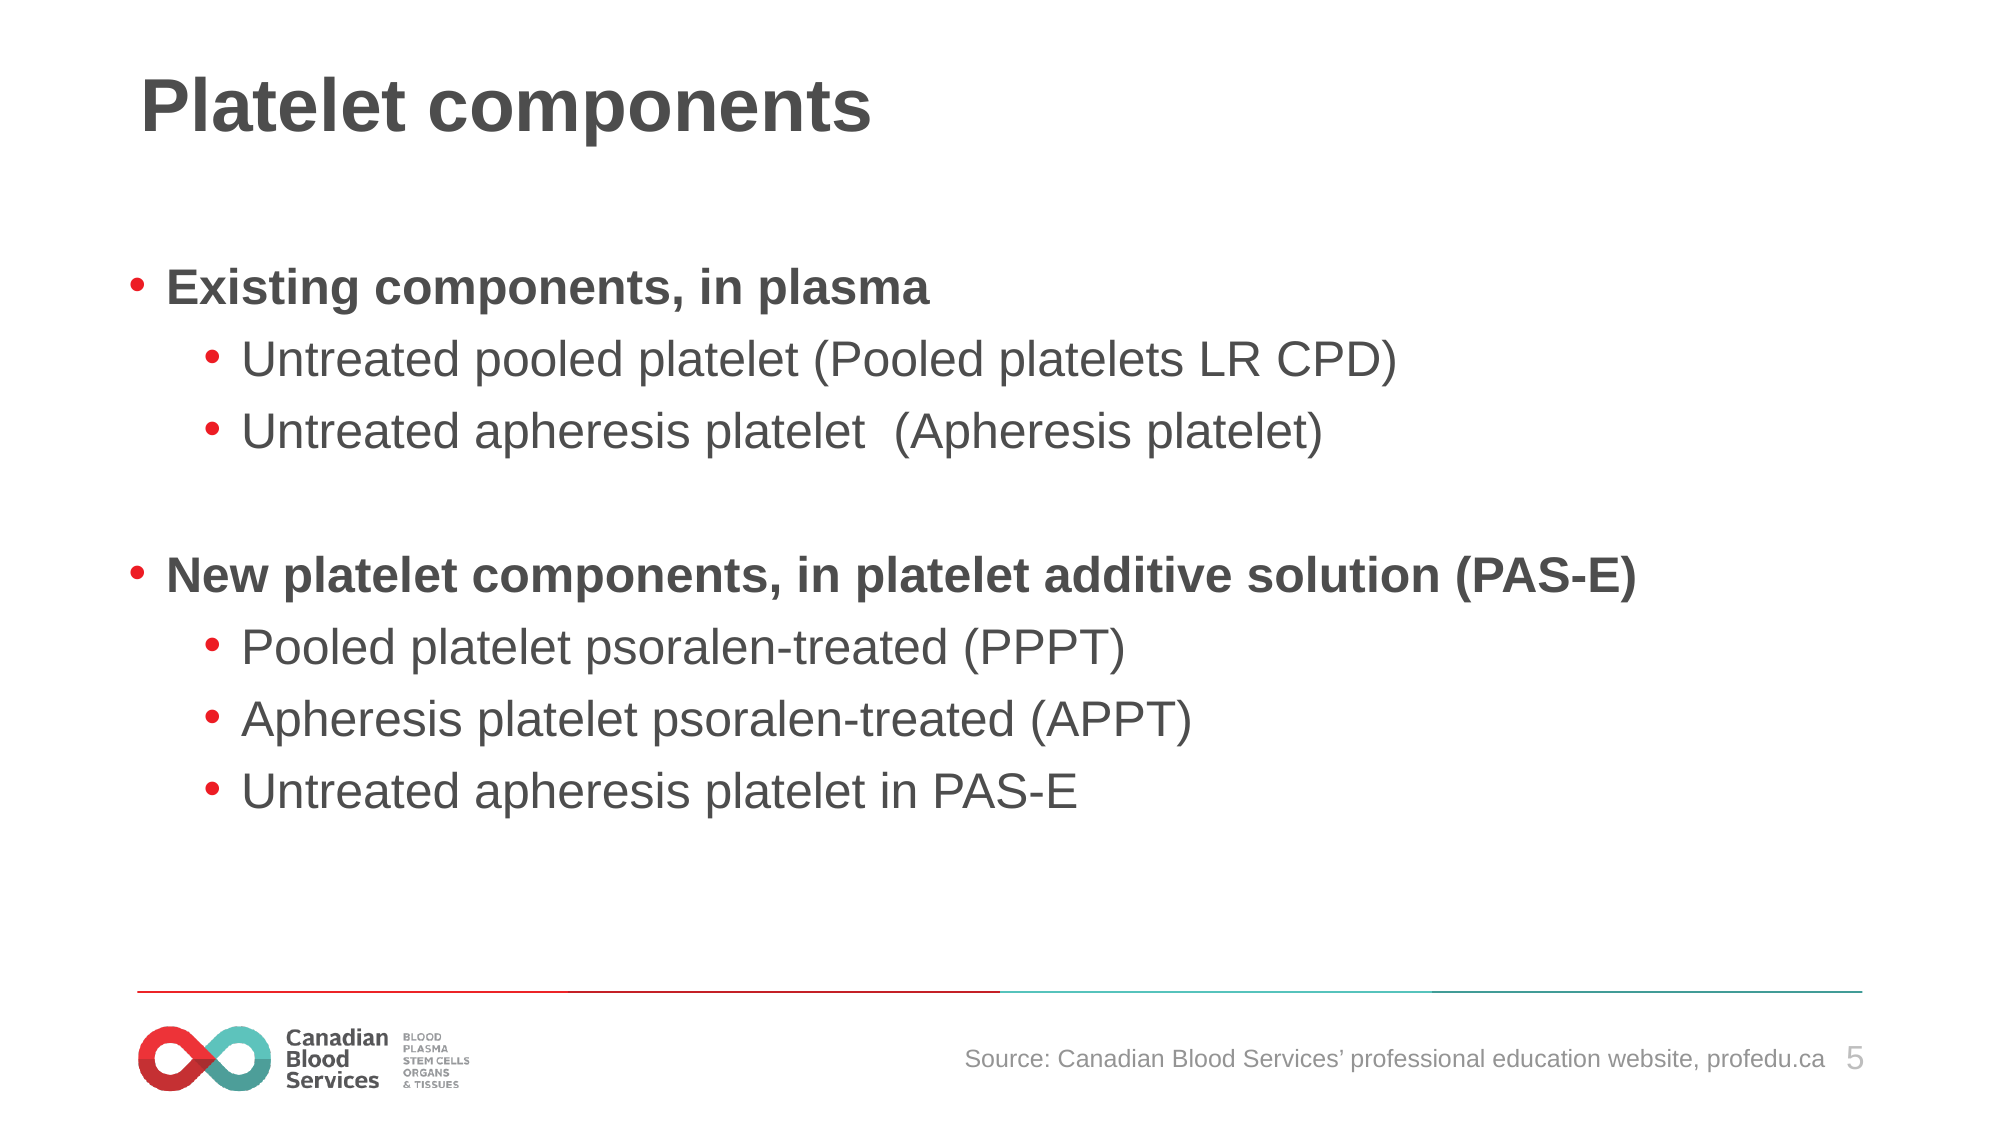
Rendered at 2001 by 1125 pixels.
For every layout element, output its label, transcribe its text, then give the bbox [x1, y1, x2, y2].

picture [132, 1024, 475, 1094]
list Existing components, in plasma Untreated pooled platelet (Pooled platelets LR CPD) Untreated apheresis platelet (Apheresis platelet) New platelet components, in platelet additive solution (PAS-E) Pooled platelet psoralen-treated (PPPT) Apheresis platelet psoralen-treated (APPT) Untreated apheresis platelet in PAS-E [113, 174, 1875, 950]
text_box Source: Canadian Blood Services’ professional education website, profedu.ca [949, 1035, 1843, 1081]
title Platelet components [125, 0, 1863, 155]
